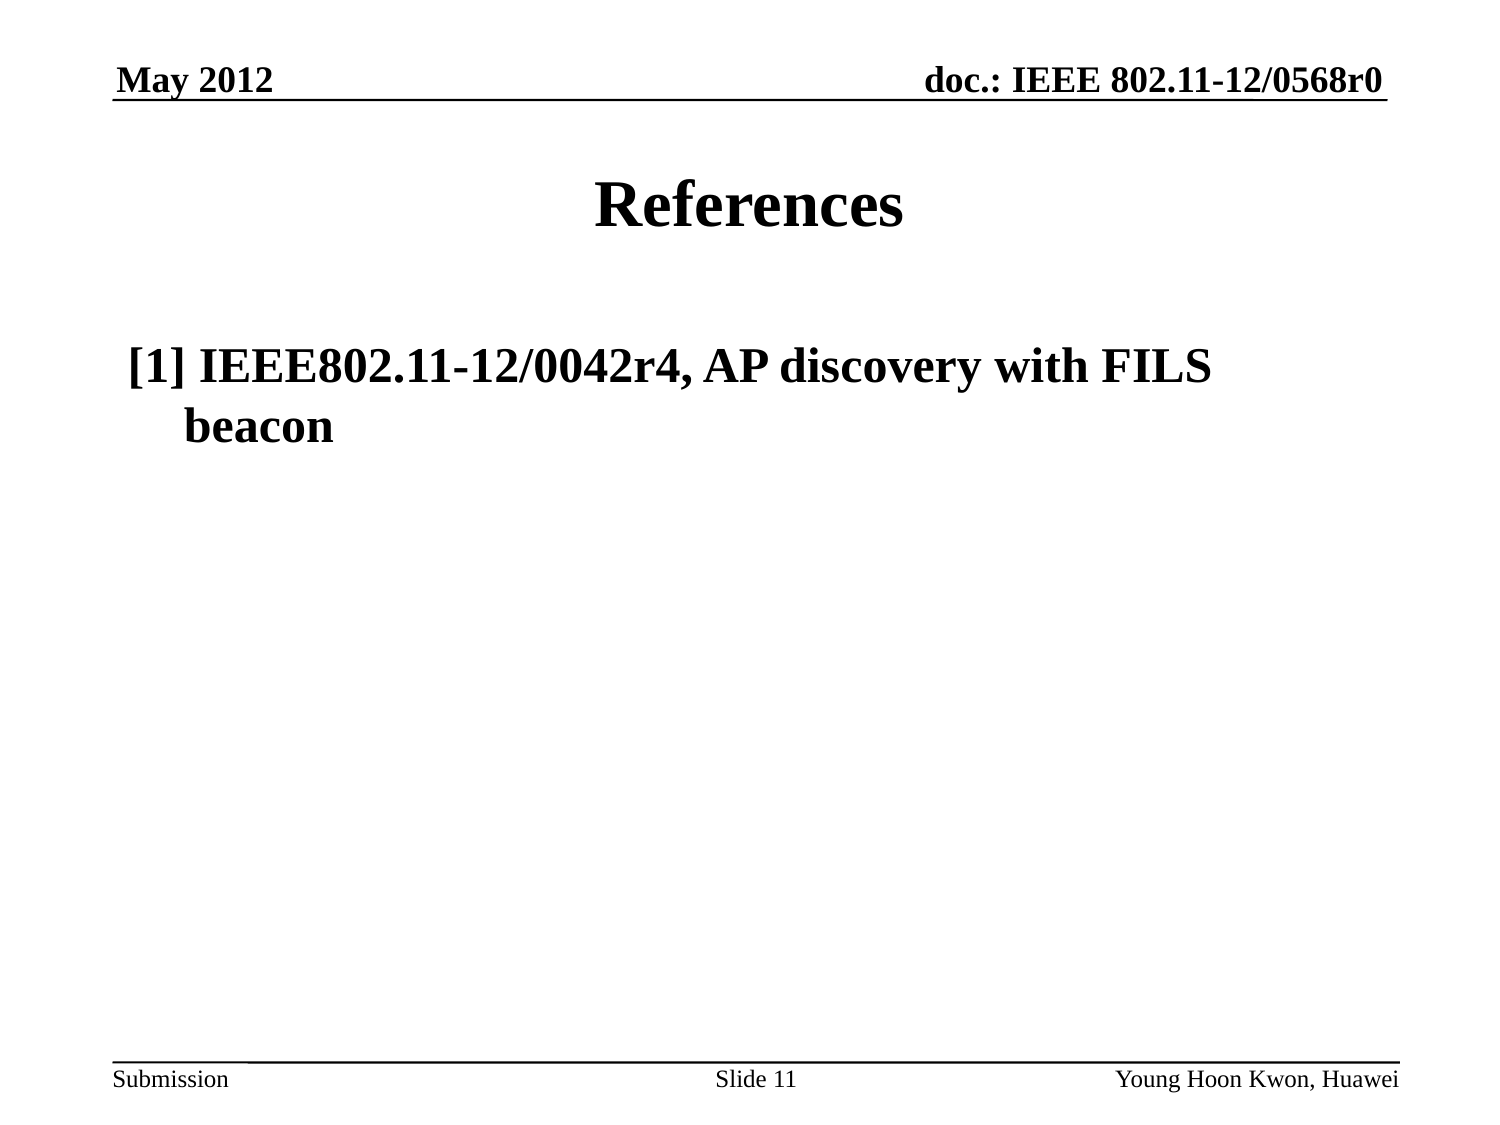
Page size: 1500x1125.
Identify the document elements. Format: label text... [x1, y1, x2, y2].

title References [112, 112, 1388, 288]
list [1] IEEE802.11-12/0042r4, AP discovery with FILS beacon [112, 324, 1388, 1001]
slide_number Slide 11 [712, 1061, 800, 1093]
